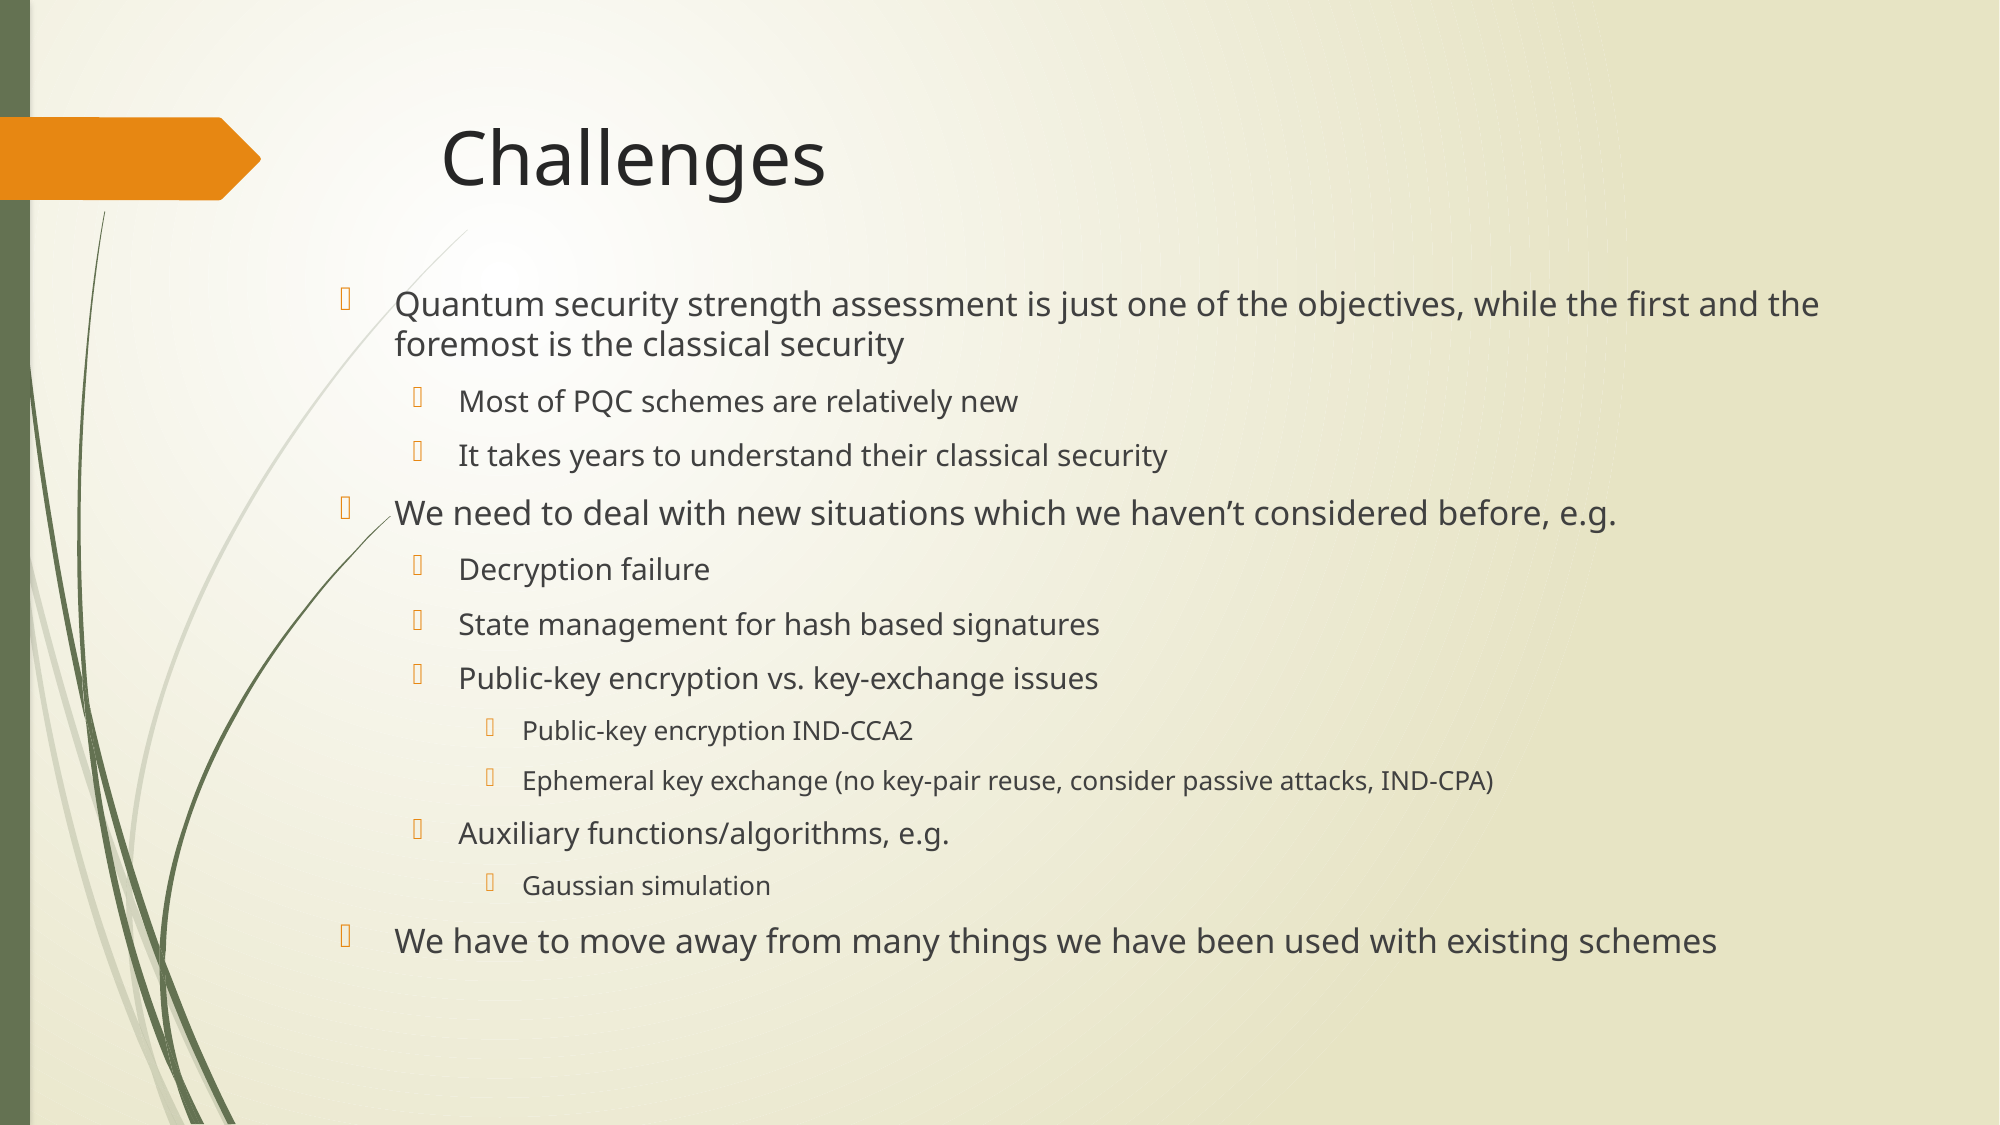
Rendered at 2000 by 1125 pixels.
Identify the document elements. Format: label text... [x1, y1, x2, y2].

title Challenges [425, 102, 1887, 275]
list Quantum security strength assessment is just one of the objectives, while the first and the foremost is the classical security Most of PQC schemes are relatively new It takes years to understand their classical security We need to deal with new situations which we haven’t considered before, e.g. Decryption failure State management for hash based signatures Public-key encryption vs. key-exchange issues Public-key encryption IND-CCA2 Ephemeral key exchange (no key-pair reuse, consider passive attacks, IND-CPA) Auxiliary functions/algorithms, e.g. Gaussian simulation We have to move away from many things we have been used with existing schemes [324, 275, 1887, 970]
